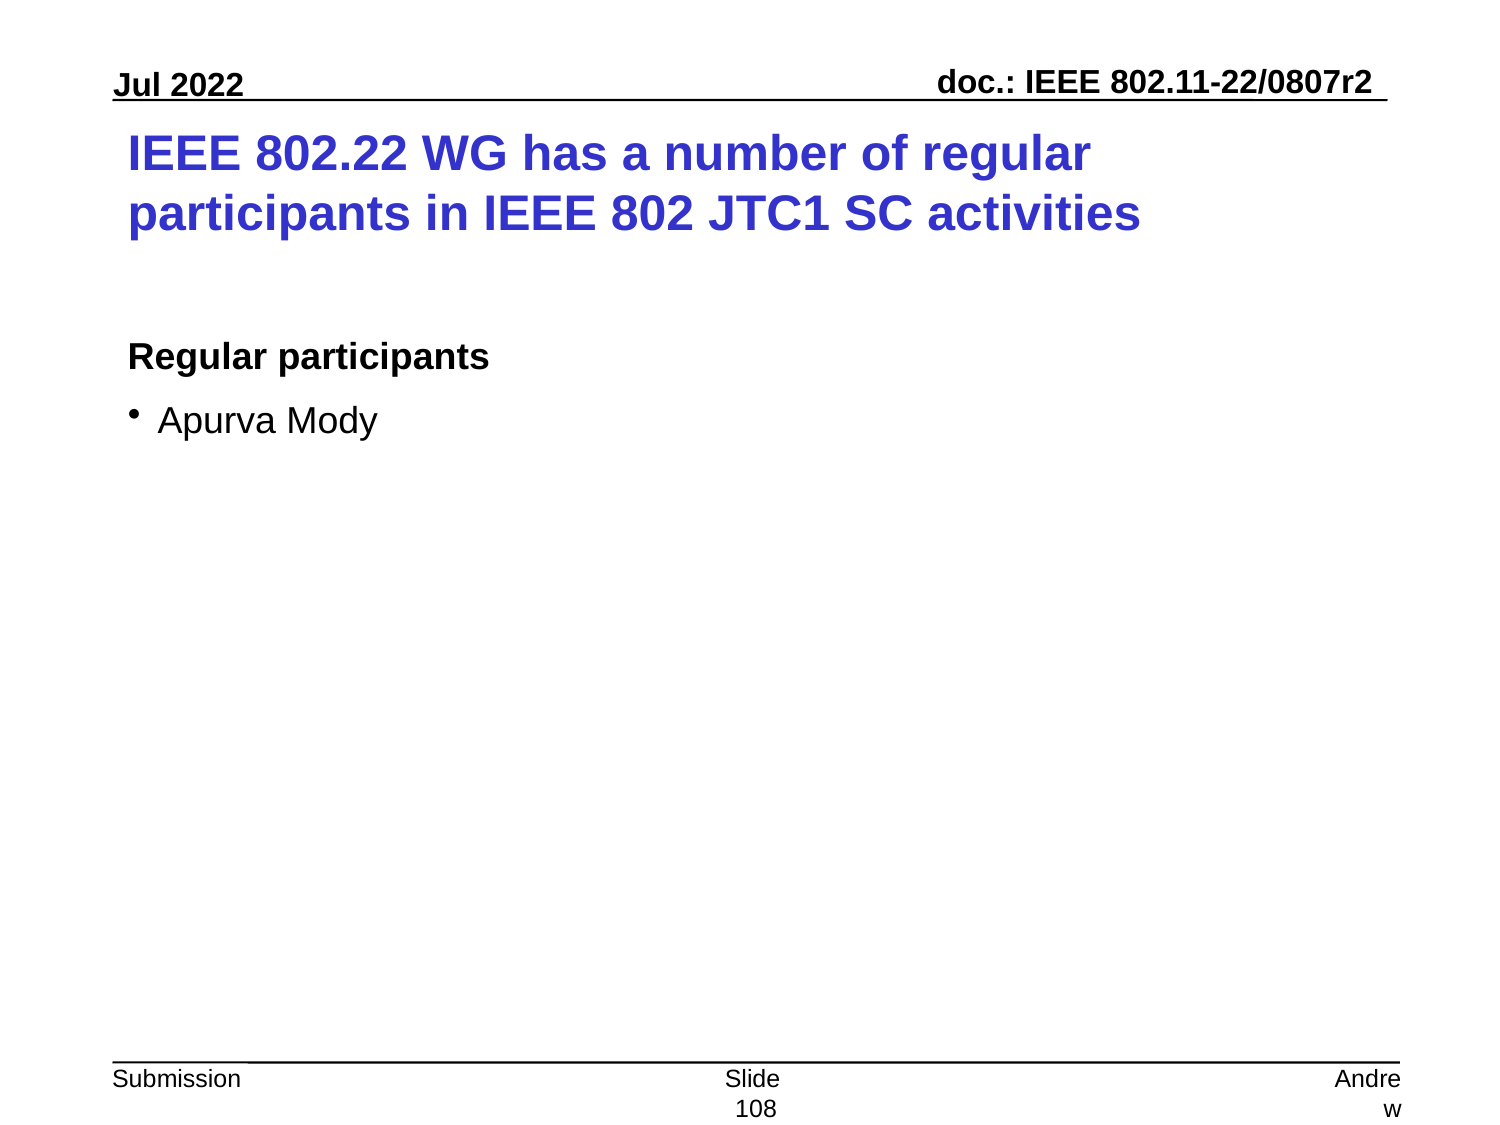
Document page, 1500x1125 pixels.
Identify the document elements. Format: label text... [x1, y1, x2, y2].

slide_number Slide 108 [709, 1061, 803, 1093]
title IEEE 802.22 WG has a number of regular participants in IEEE 802 JTC1 SC activities [112, 112, 1388, 288]
footer Andrew Myles, Cisco [1320, 1061, 1402, 1093]
list Regular participants Apurva Mody [112, 324, 1388, 1000]
